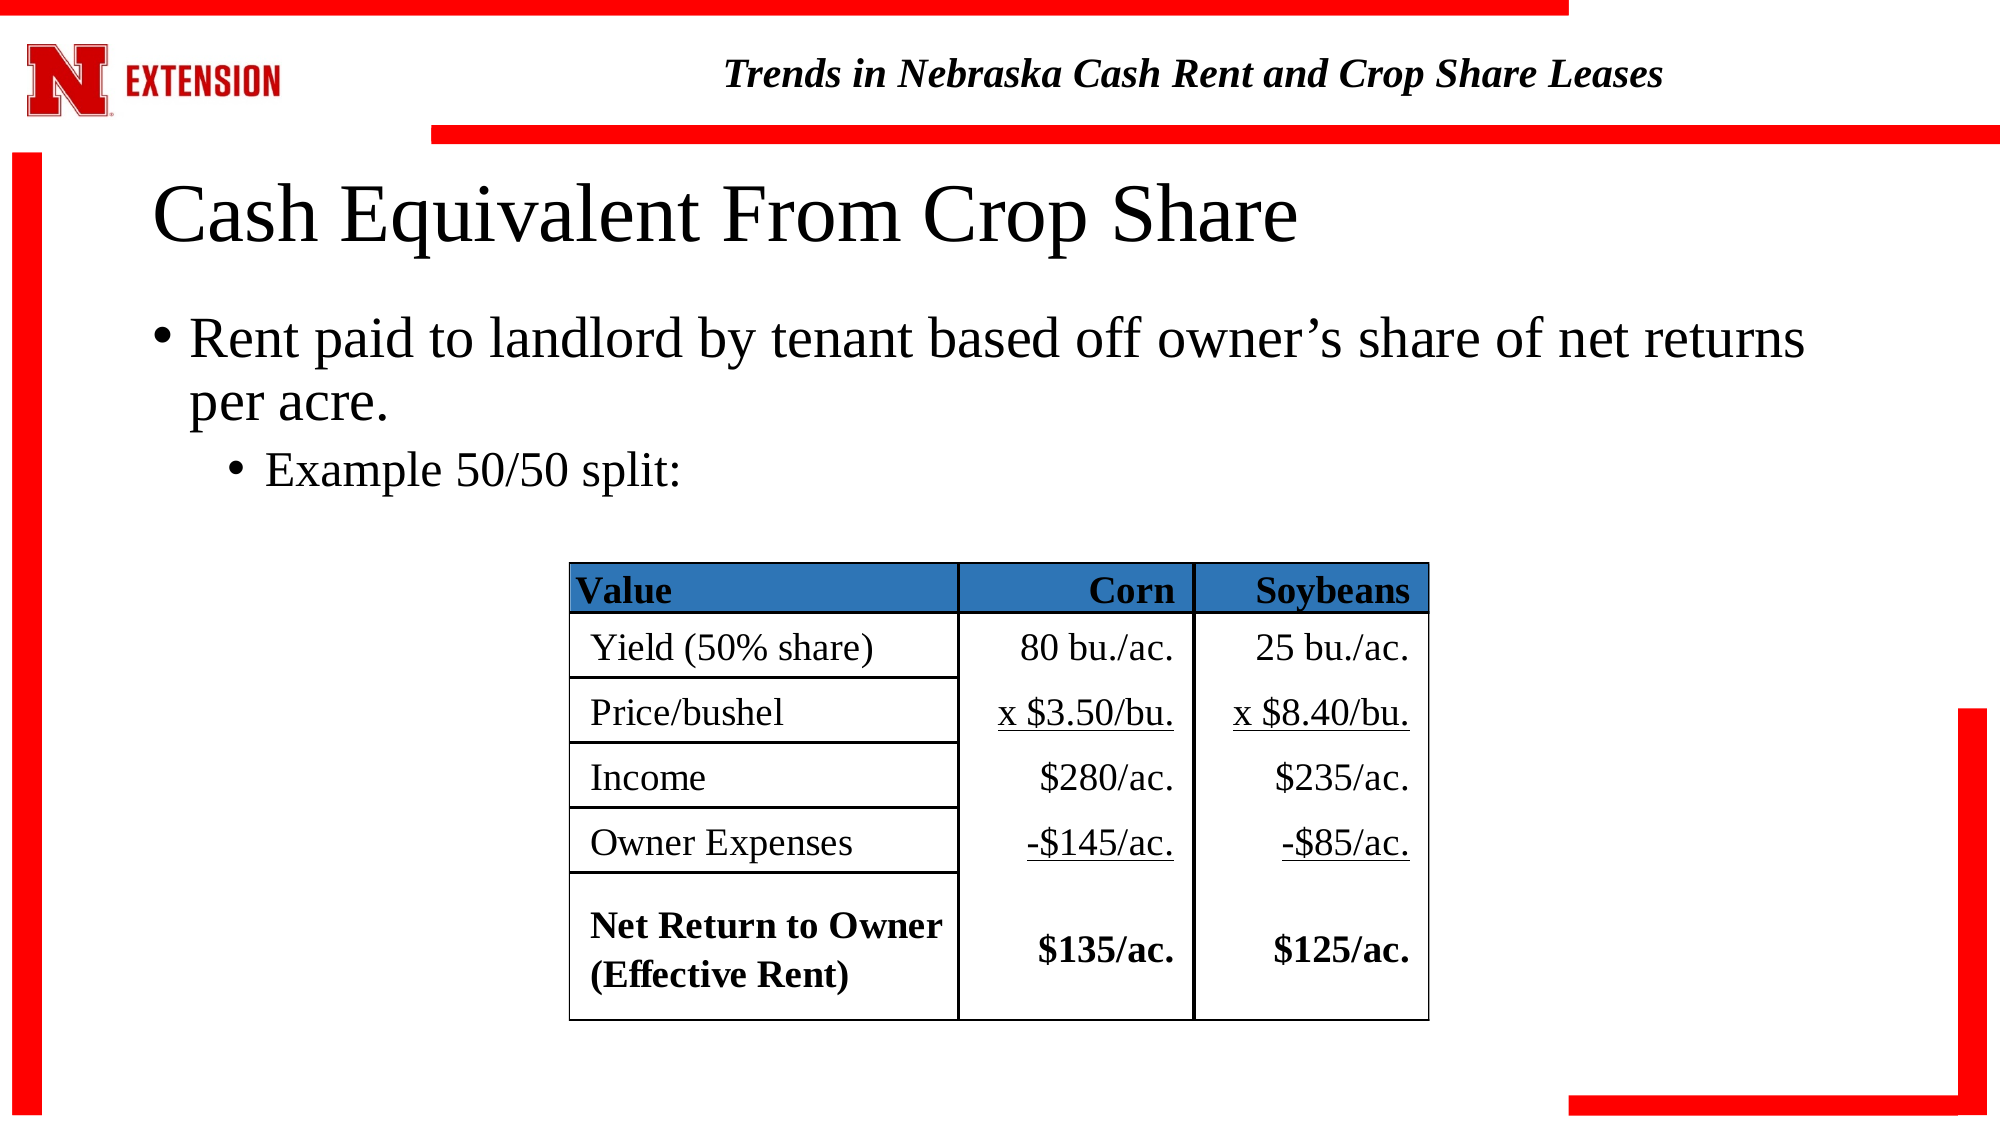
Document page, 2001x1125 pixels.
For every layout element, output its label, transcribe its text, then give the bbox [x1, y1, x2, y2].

list Rent paid to landlord by tenant based off owner’s share of net returns per acre. Example 50/50 split: [137, 299, 1863, 1014]
picture [568, 562, 1432, 1023]
picture [27, 44, 282, 120]
title Cash Equivalent From Crop Share [137, 152, 1863, 278]
